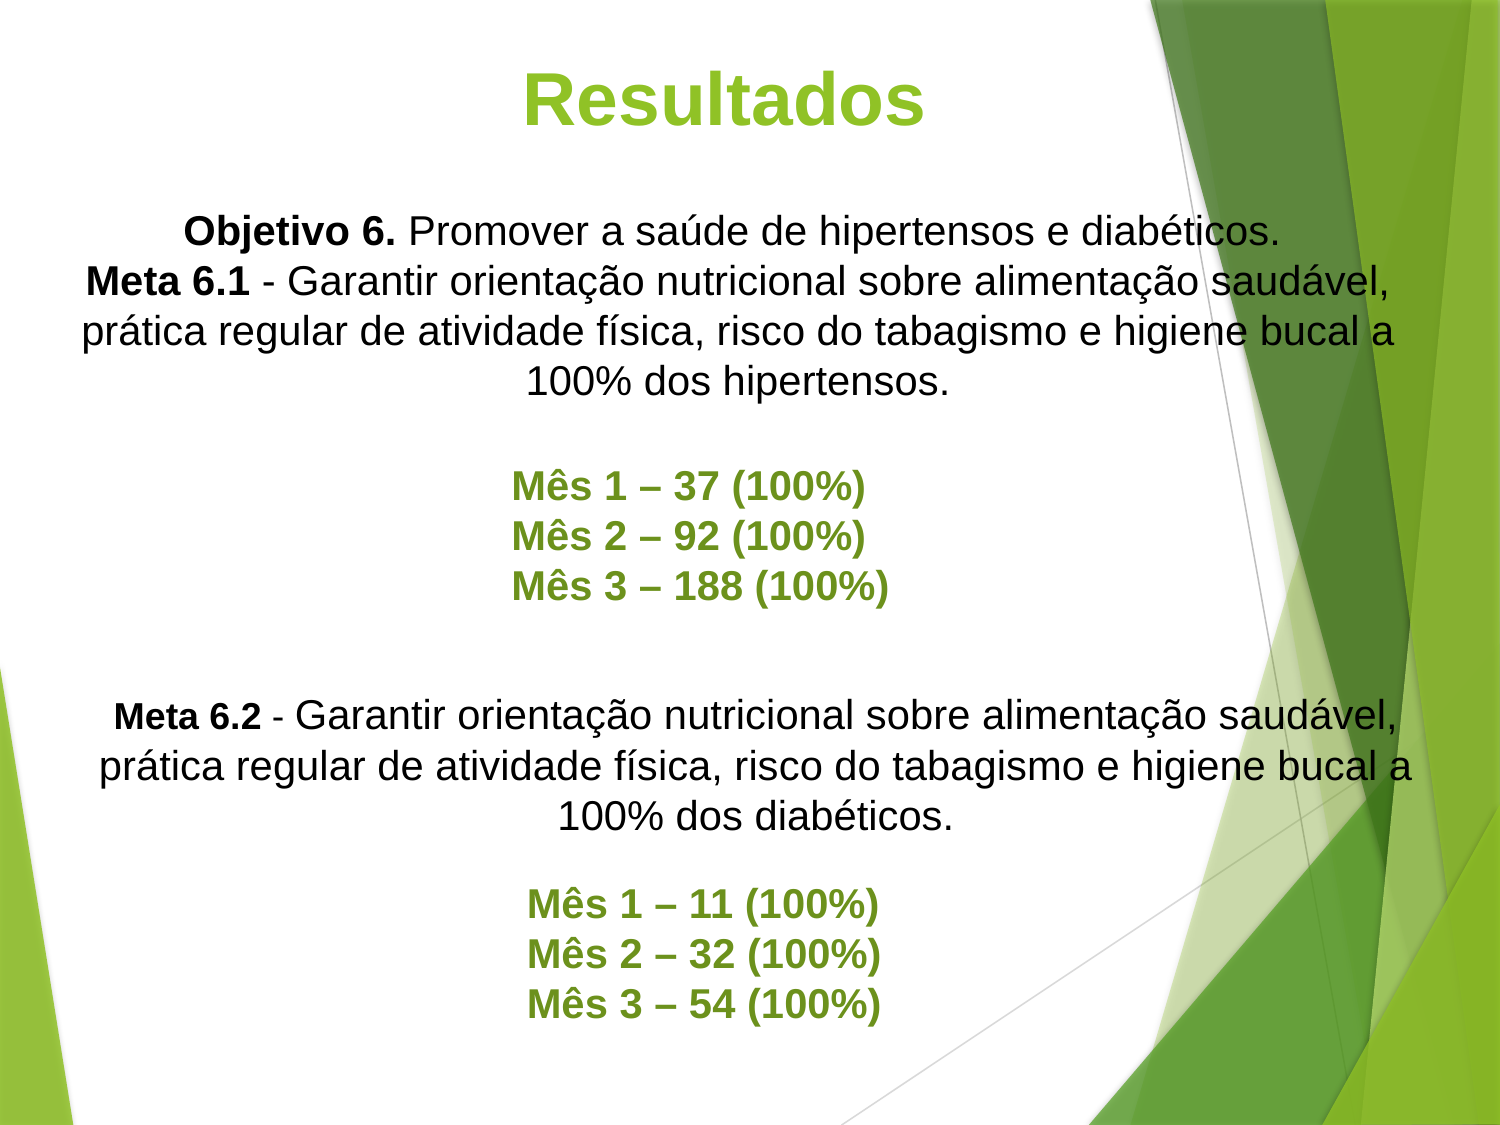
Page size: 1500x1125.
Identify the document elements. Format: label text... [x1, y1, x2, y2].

text_box Resultados [99, 42, 1329, 268]
text_box Mês 1 – 37 (100%) Mês 2 – 92 (100%) Mês 3 – 188 (100%) [496, 451, 988, 667]
text_box Mês 1 – 11 (100%) Mês 2 – 32 (100%) Mês 3 – 54 (100%) [512, 869, 973, 1035]
list Meta 6.2 - Garantir orientação nutricional sobre alimentação saudável, prática regular de atividade física, risco do tabagismo e higiene bucal a 100% dos diabéticos. [41, 680, 1471, 1125]
title Objetivo 6. Promover a saúde de hipertensos e diabéticos. Meta 6.1 - Garantir orientação nutricional sobre alimentação saudável, prática regular de atividade física, risco do tabagismo e higiene bucal a 100% dos hipertensos. [64, 196, 1412, 624]
